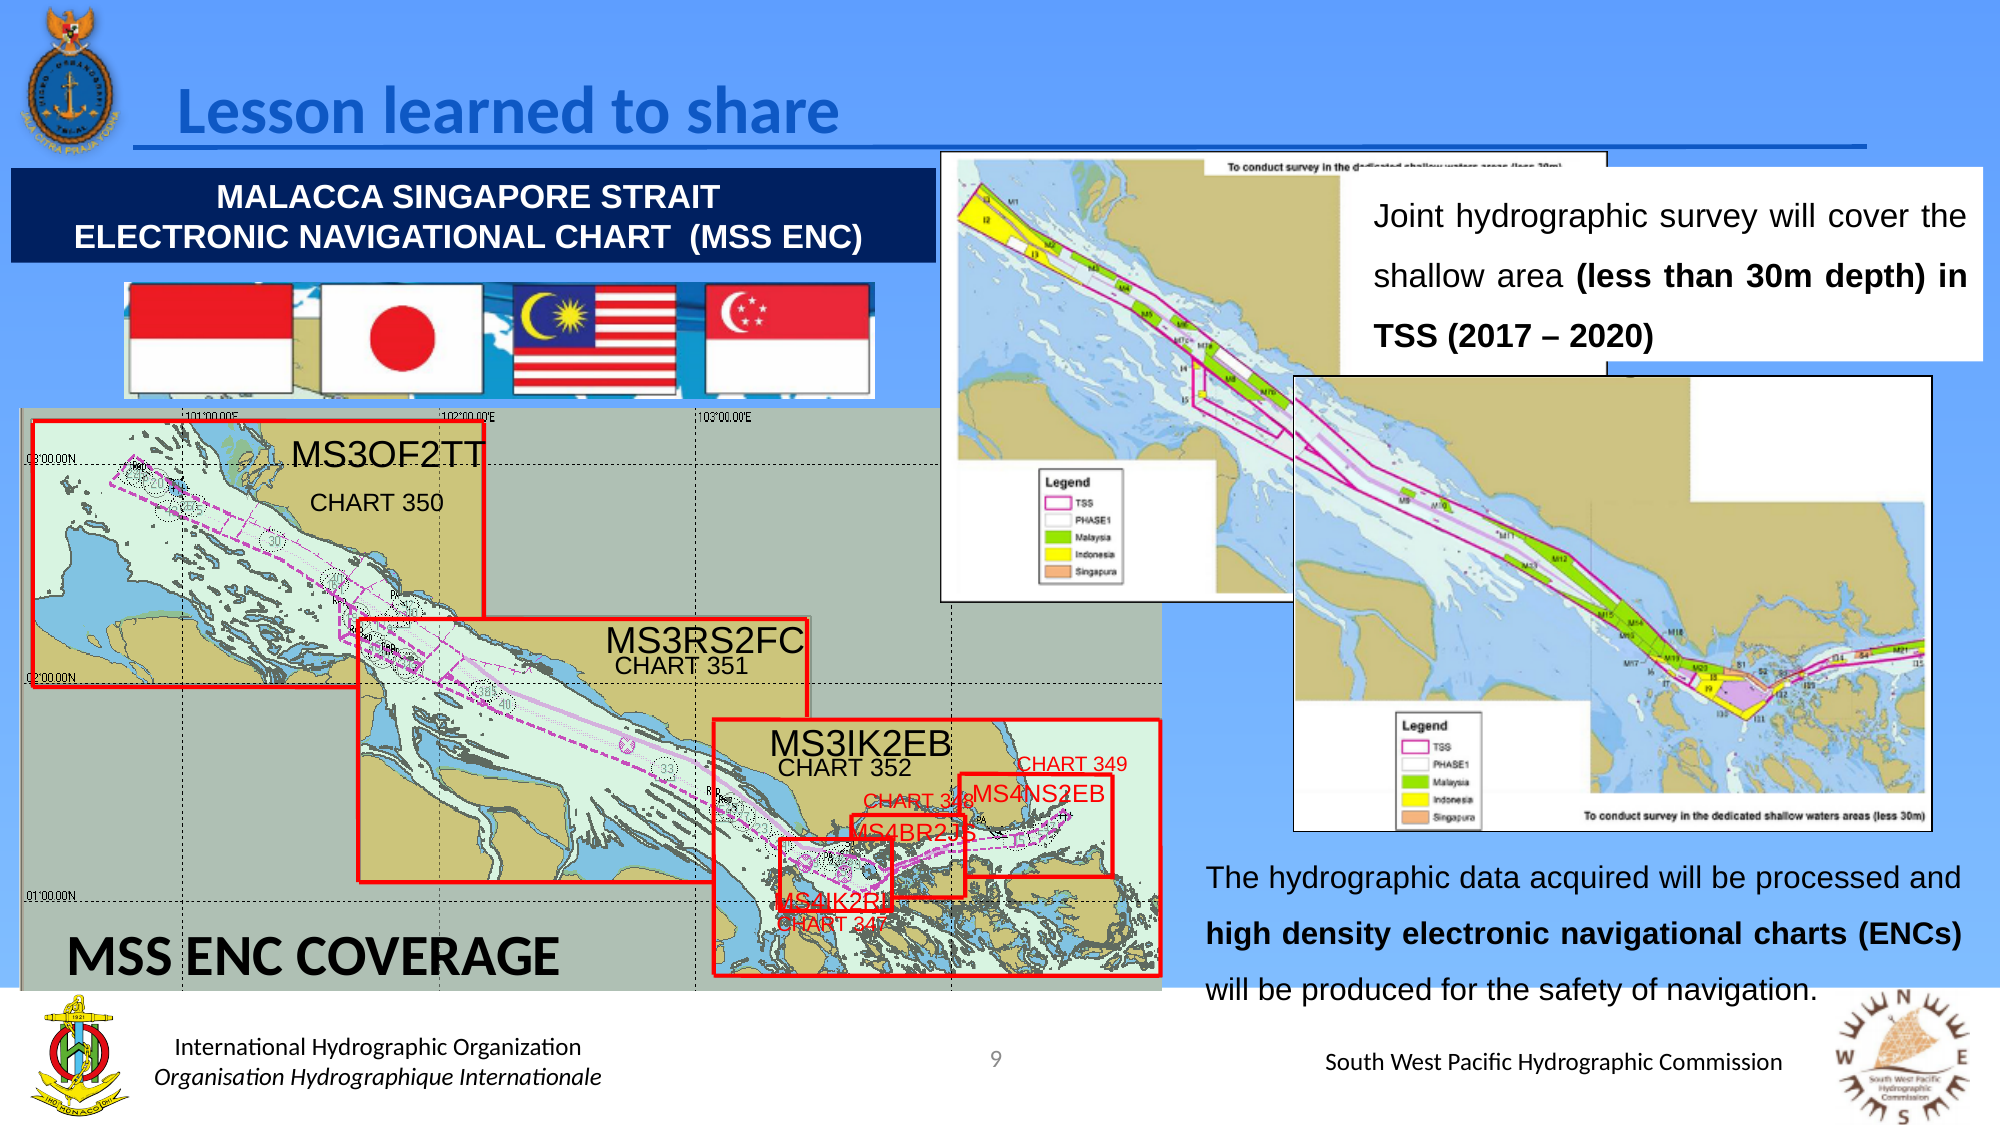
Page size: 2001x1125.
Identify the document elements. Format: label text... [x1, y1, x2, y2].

text_box MSS ENC COVERAGE [0, 919, 627, 1001]
picture [124, 282, 875, 399]
text_box Joint hydrographic survey will cover the shallow area (less than 30m depth) in TSS (2017 – 2020) [1608, 166, 1984, 362]
picture [1835, 1015, 1970, 1125]
picture [13, 0, 130, 165]
text_box Lesson learned to share [162, 67, 1888, 157]
text_box MALACCA SINGAPORE STRAIT ELECTRONIC NAVIGATIONAL CHART (MSS ENC) [11, 168, 936, 263]
slide_number 9 [771, 1027, 1221, 1088]
text_box The hydrographic data acquired will be processed and high density electronic navigational charts (ENCs) will be produced for the safety of navigation. [1190, 830, 1979, 1015]
picture [940, 151, 1931, 831]
picture [22, 1001, 134, 1125]
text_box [19, 408, 1162, 991]
